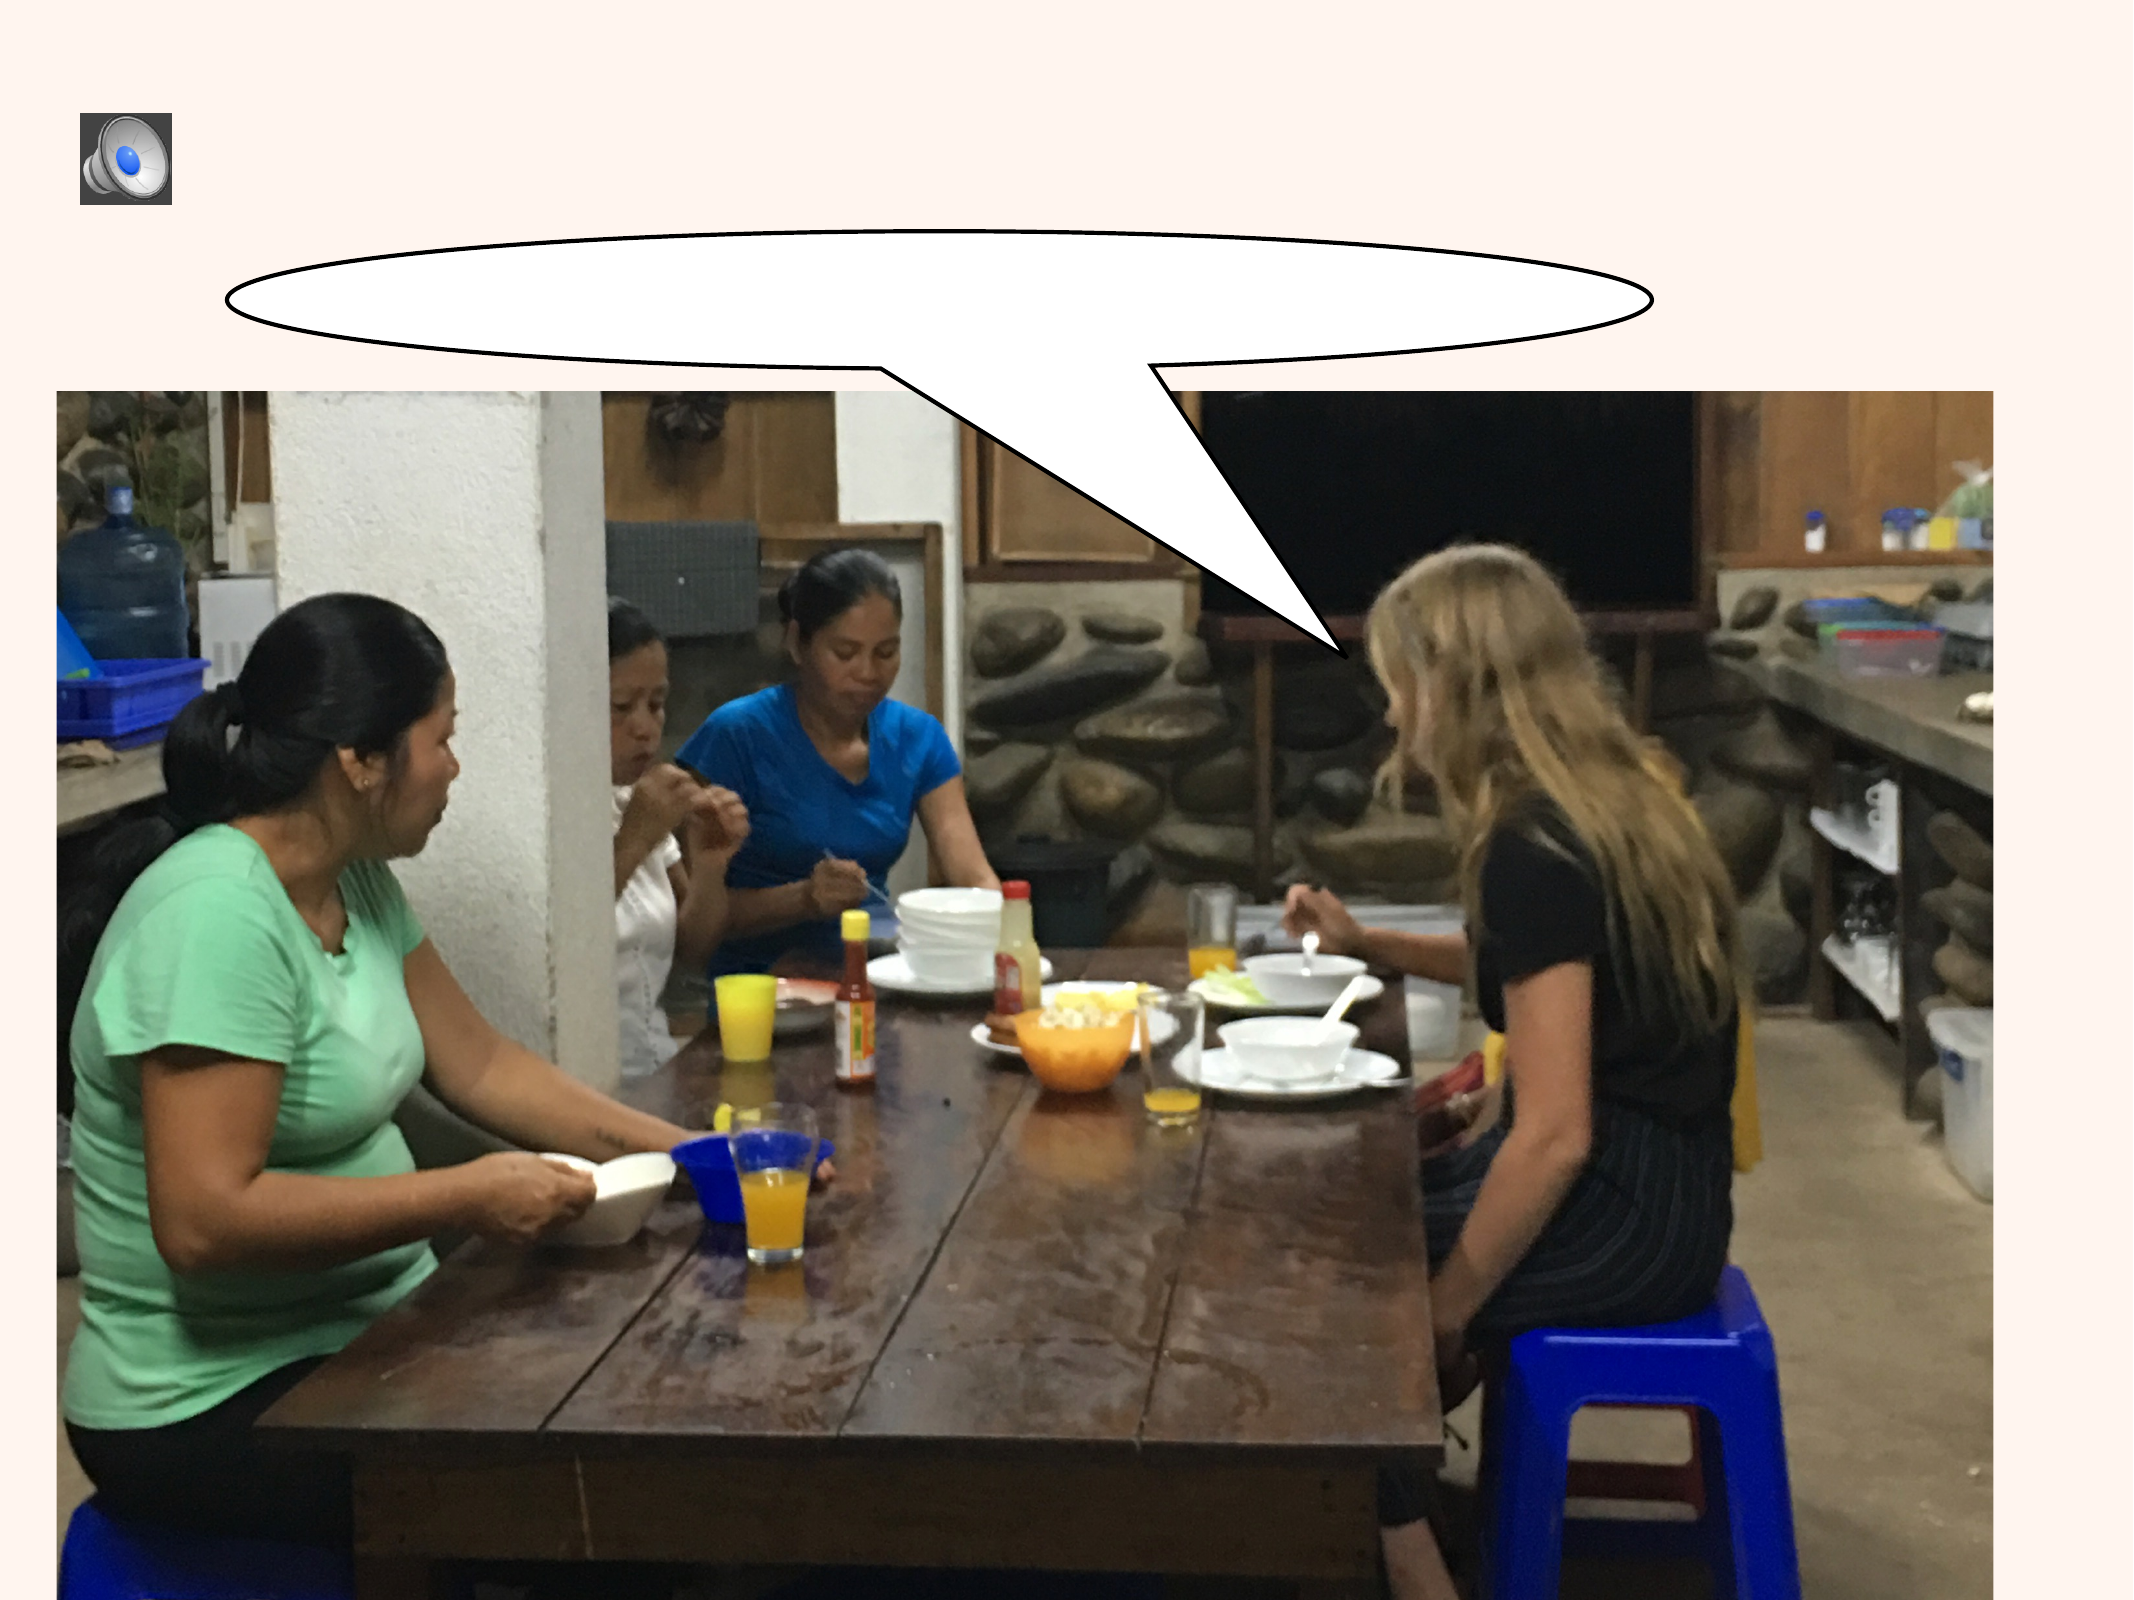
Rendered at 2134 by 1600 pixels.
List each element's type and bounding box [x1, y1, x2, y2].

picture [78, 112, 174, 207]
picture [56, 391, 1994, 1600]
text_box [226, 231, 1652, 391]
